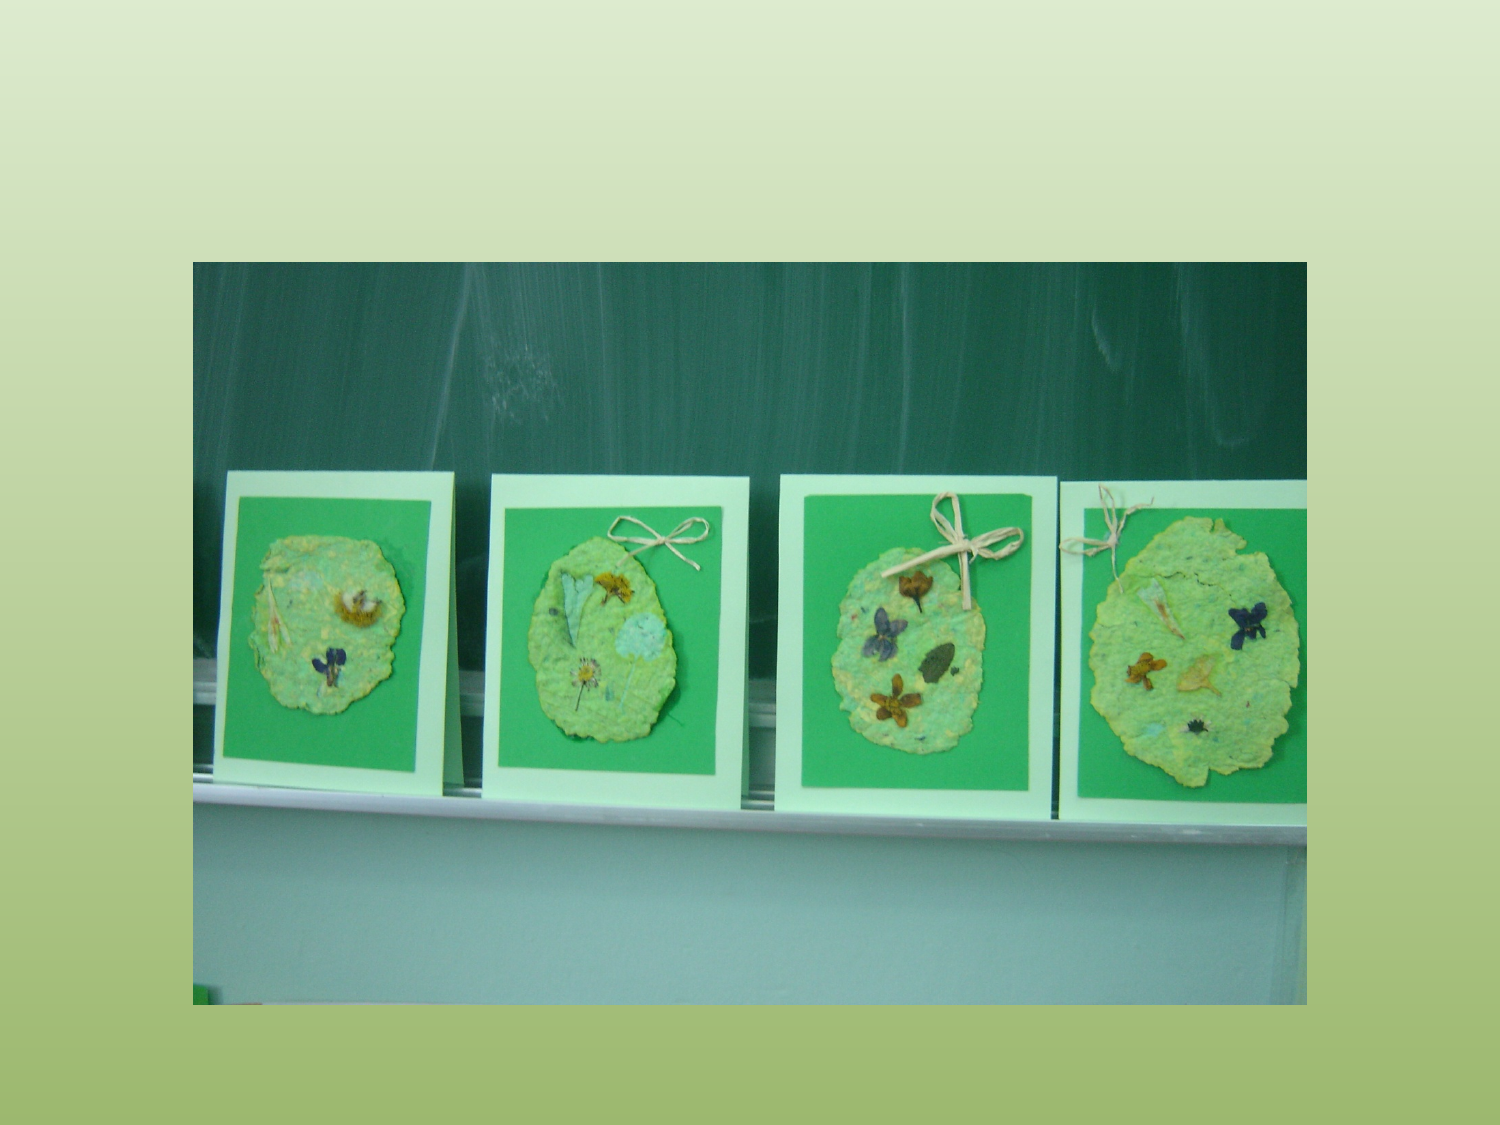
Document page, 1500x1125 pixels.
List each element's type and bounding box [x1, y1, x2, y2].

list [192, 262, 1307, 1006]
